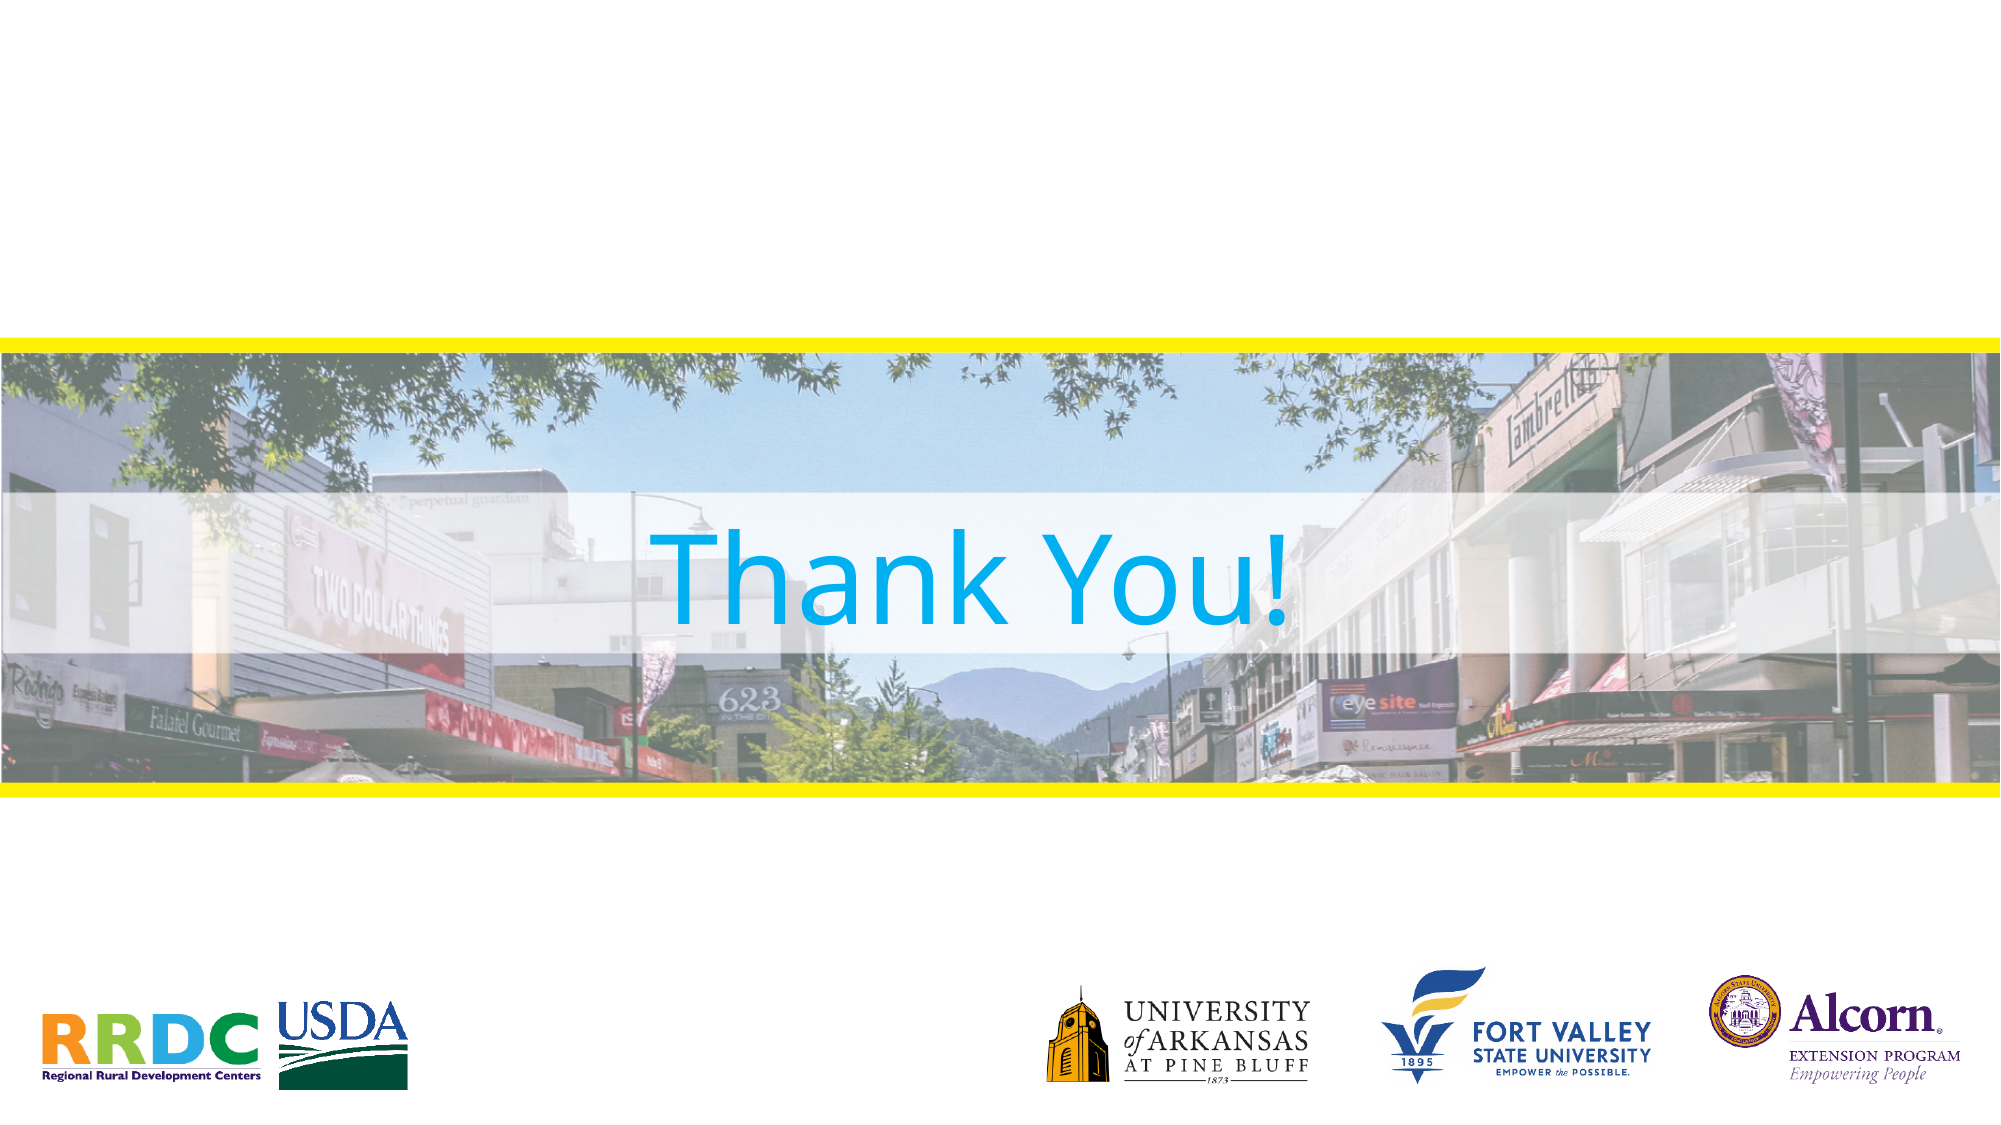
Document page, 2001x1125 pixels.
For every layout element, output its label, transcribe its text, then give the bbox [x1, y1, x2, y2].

picture [1709, 975, 1960, 1084]
picture [36, 1008, 264, 1082]
picture [1380, 966, 1651, 1084]
picture [277, 1000, 408, 1090]
picture [0, 353, 2000, 782]
title Thank You! [109, 486, 1835, 660]
picture [1044, 984, 1323, 1084]
